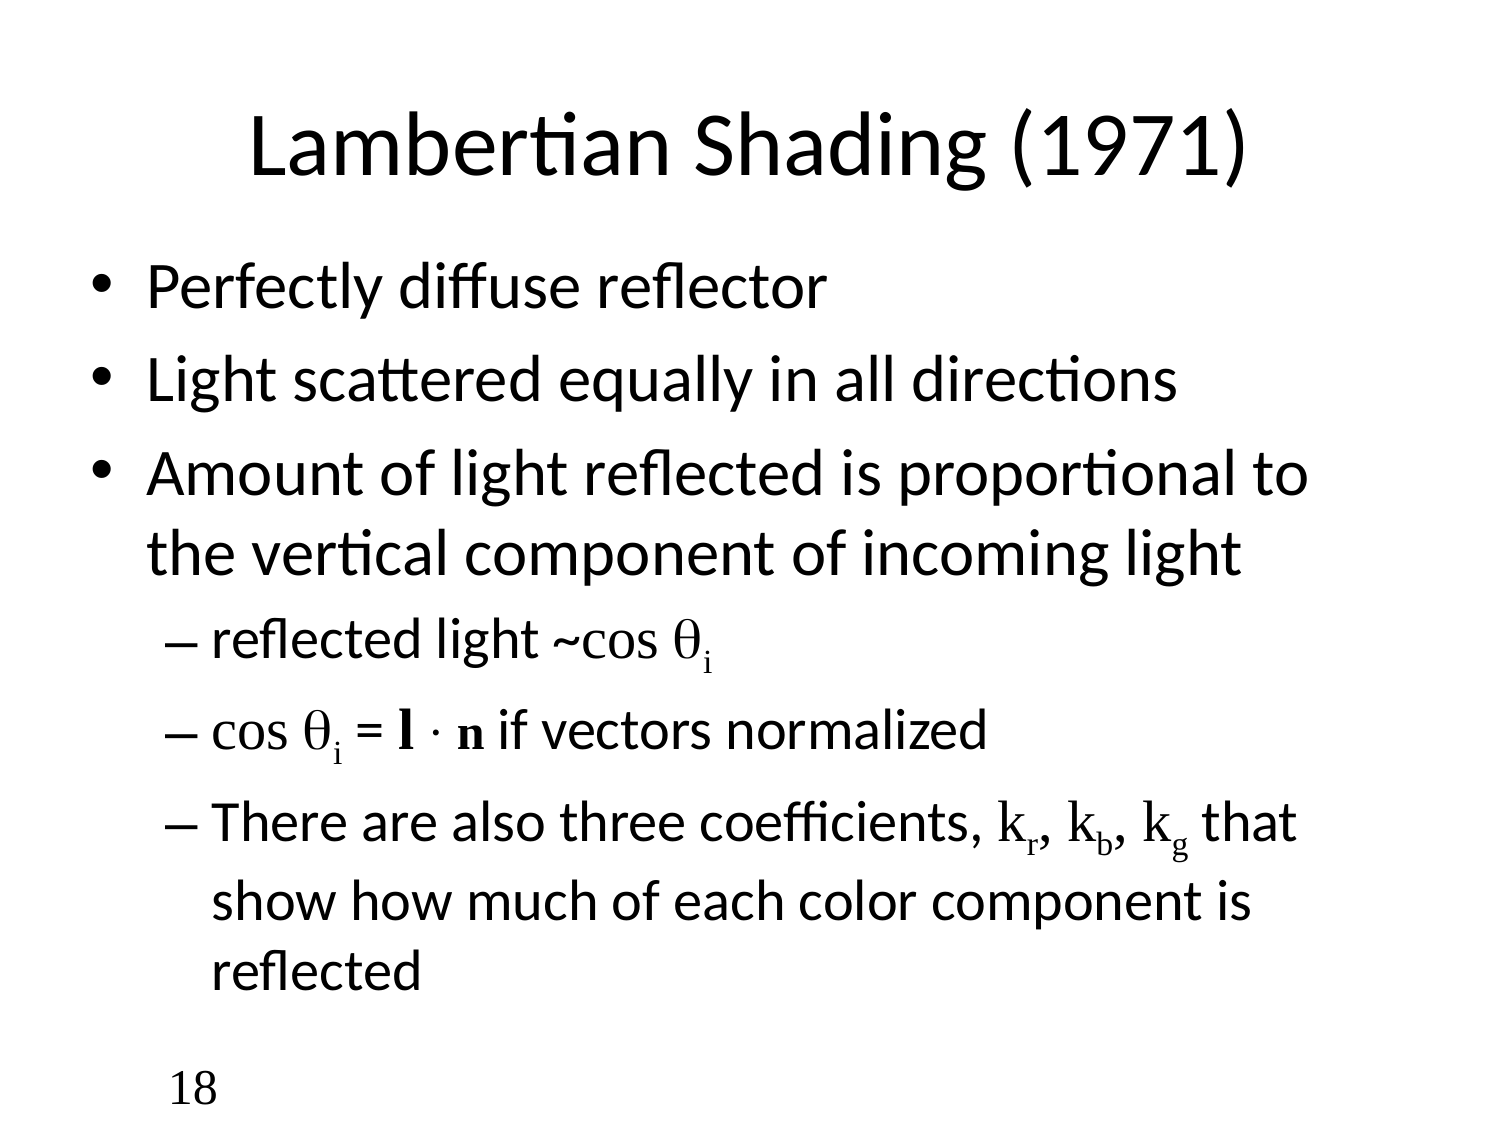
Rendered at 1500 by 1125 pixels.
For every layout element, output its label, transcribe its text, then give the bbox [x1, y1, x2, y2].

list Perfectly diffuse reflector Light scattered equally in all directions Amount of light reflected is proportional to the vertical component of incoming light reflected light ~cos qi cos qi = l · n if vectors normalized There are also three coefficients, kr, kb, kg that show how much of each color component is reflected [75, 234, 1425, 977]
slide_number 18 [75, 1062, 425, 1108]
title Lambertian Shading (1971) [75, 45, 1425, 233]
